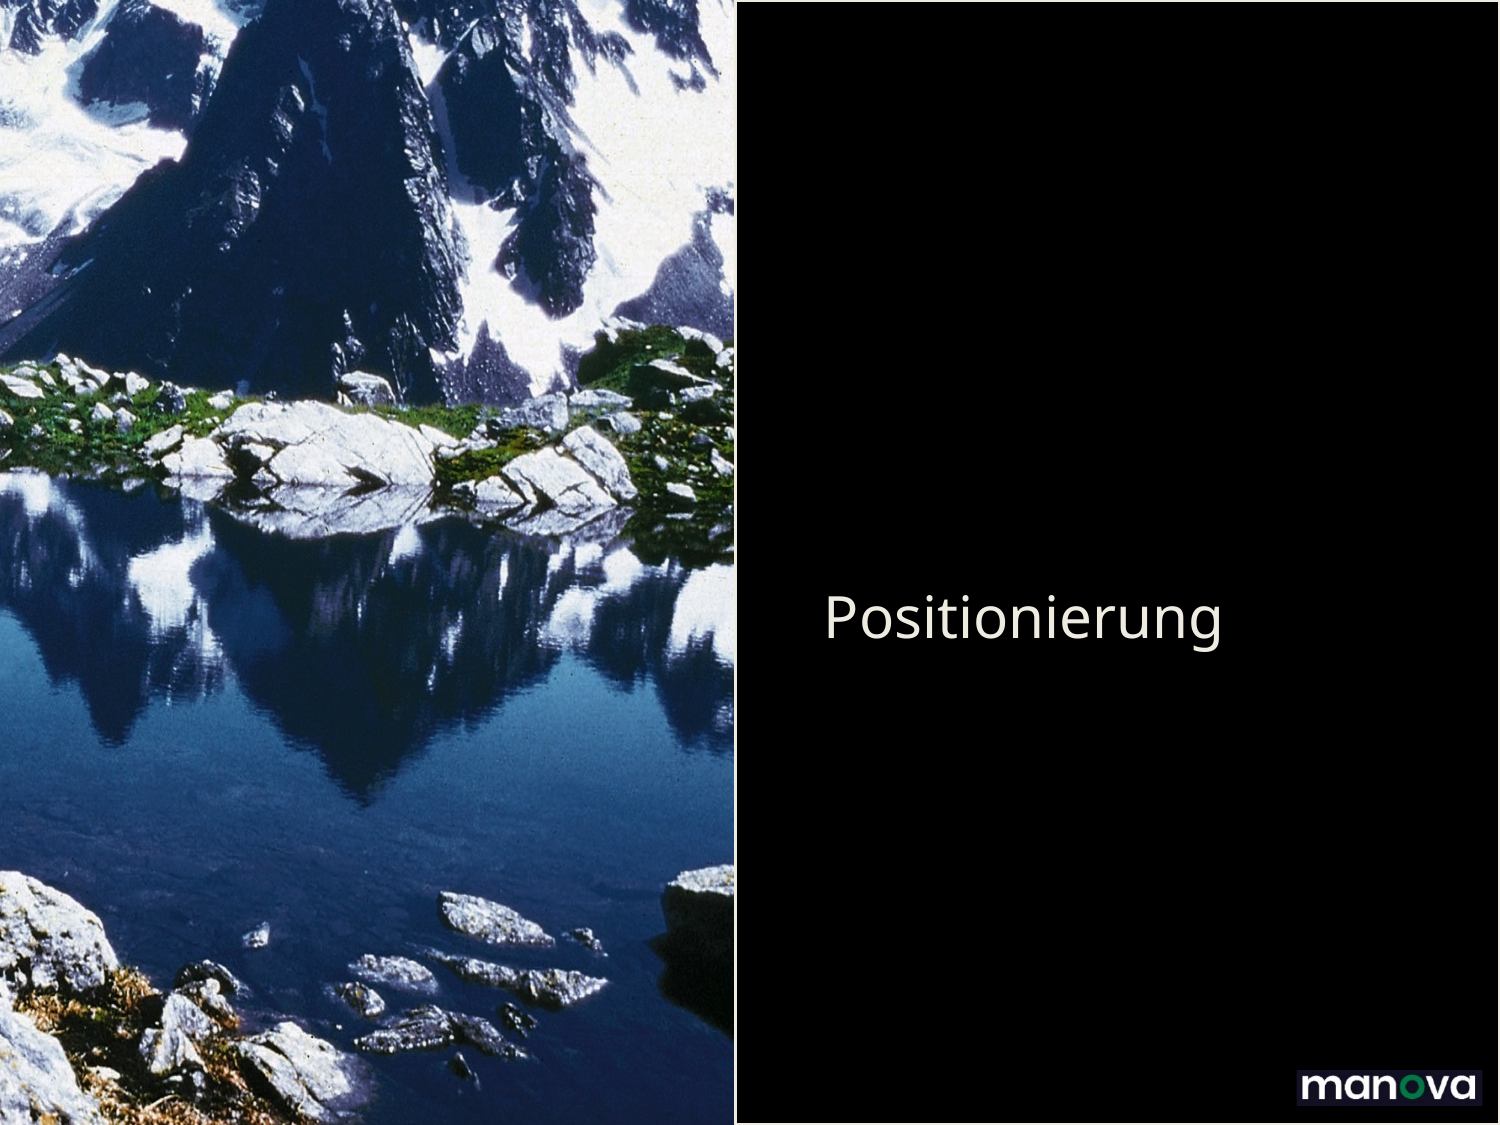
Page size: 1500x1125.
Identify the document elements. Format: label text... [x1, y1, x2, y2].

picture [0, 0, 734, 1125]
picture [1296, 1070, 1483, 1106]
title Positionierung [809, 557, 1424, 675]
